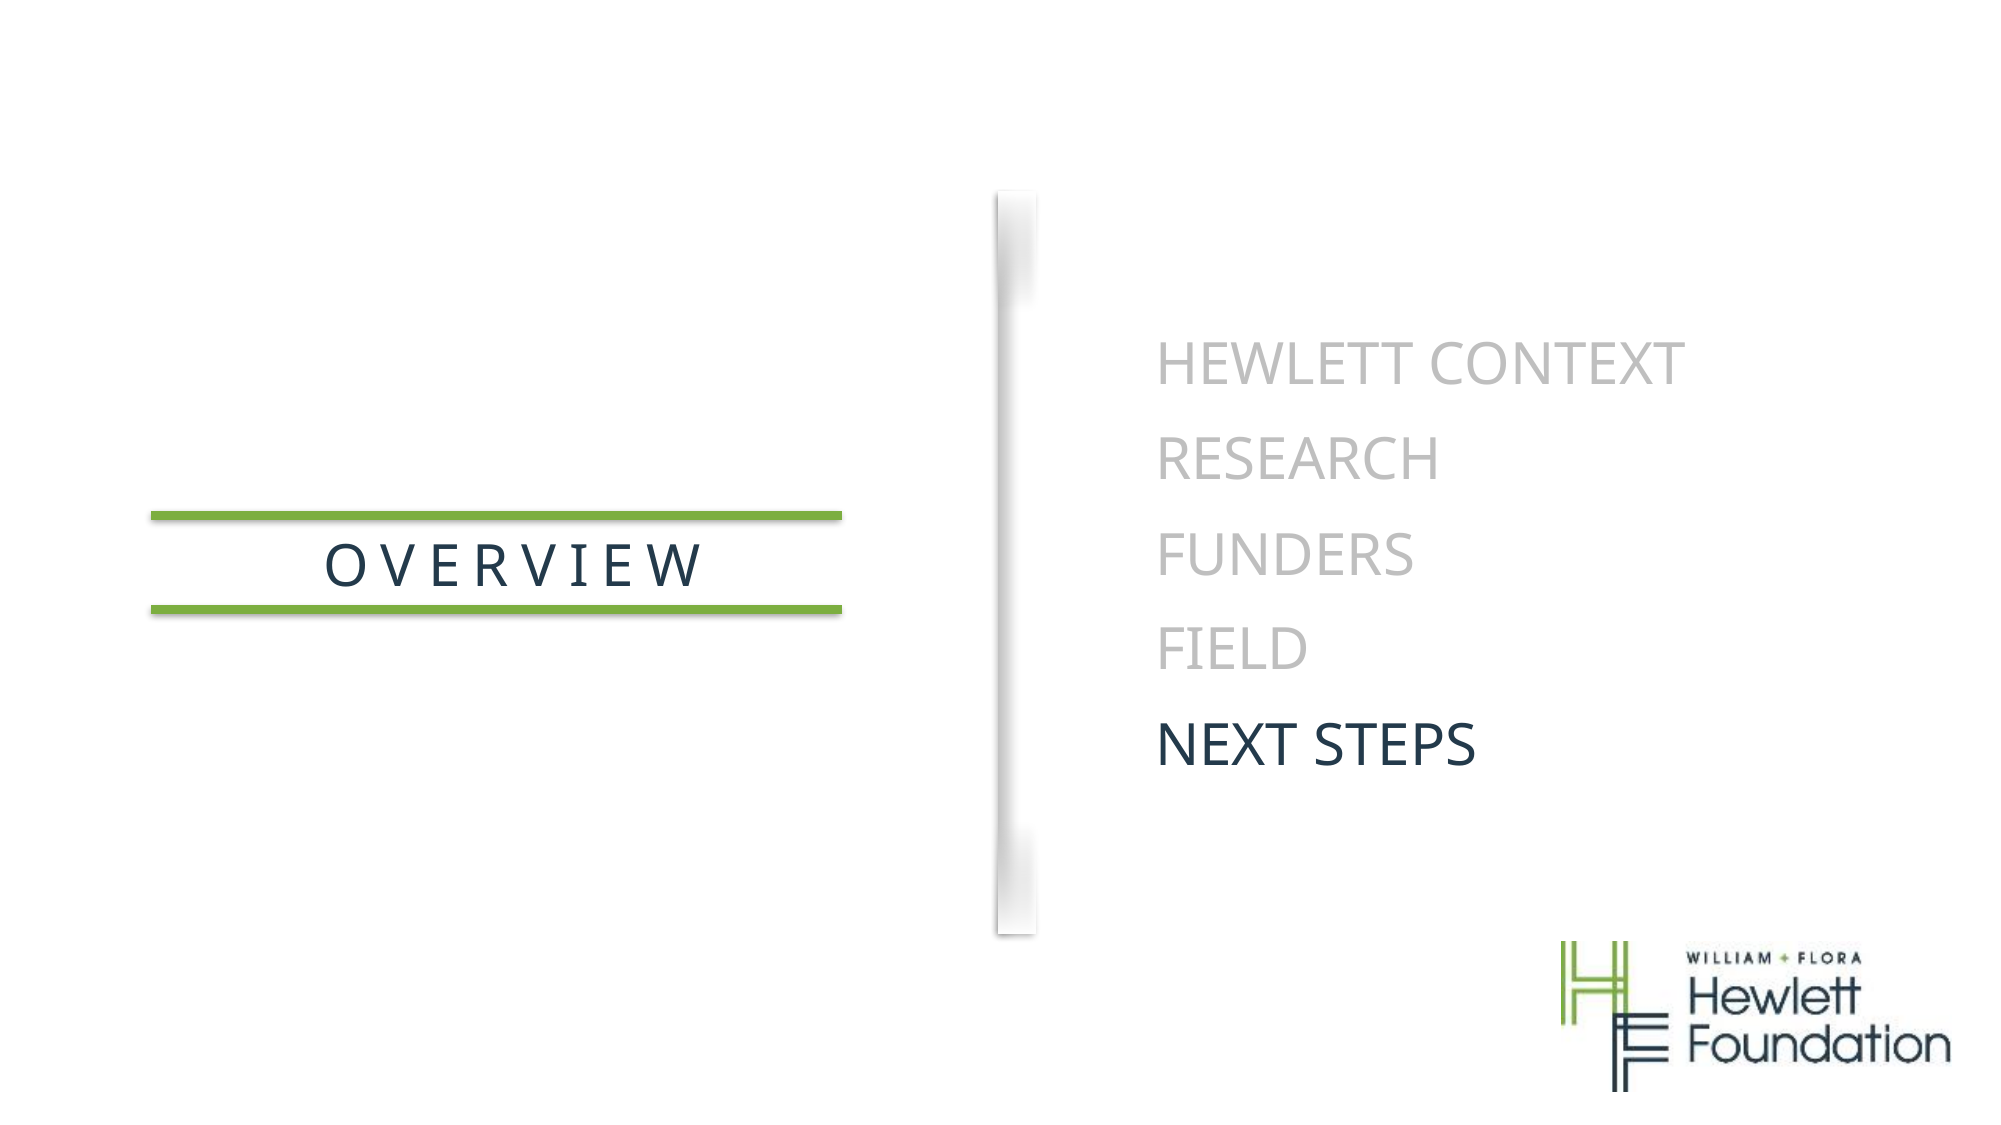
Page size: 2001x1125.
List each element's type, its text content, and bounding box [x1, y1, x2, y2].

list Hewlett context Research Funders Field Next steps [1134, 243, 1850, 861]
picture [1561, 941, 1952, 1092]
